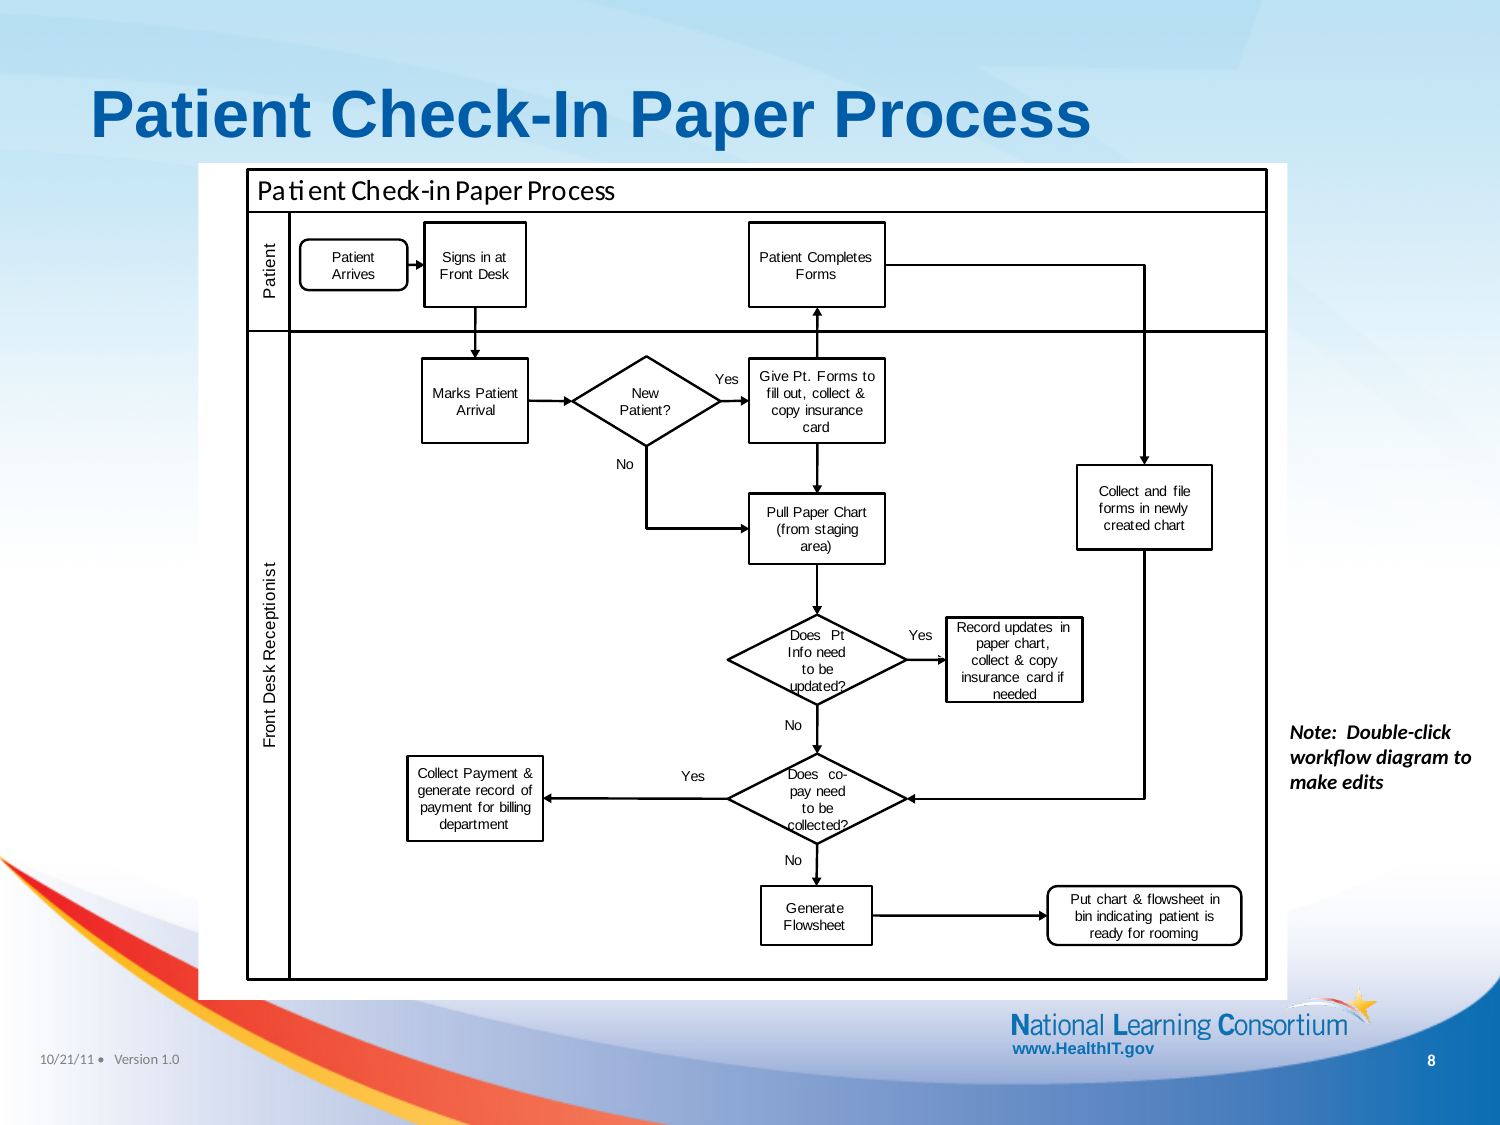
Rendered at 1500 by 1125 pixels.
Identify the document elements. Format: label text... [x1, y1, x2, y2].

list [198, 162, 1288, 1000]
title Patient Check-In Paper Process [75, 62, 1425, 230]
picture [0, 0, 1500, 655]
picture [0, 816, 1500, 1125]
slide_number 7 [1412, 1042, 1463, 1103]
text_box Note: Double-click workflow diagram to make edits [1291, 710, 1488, 801]
